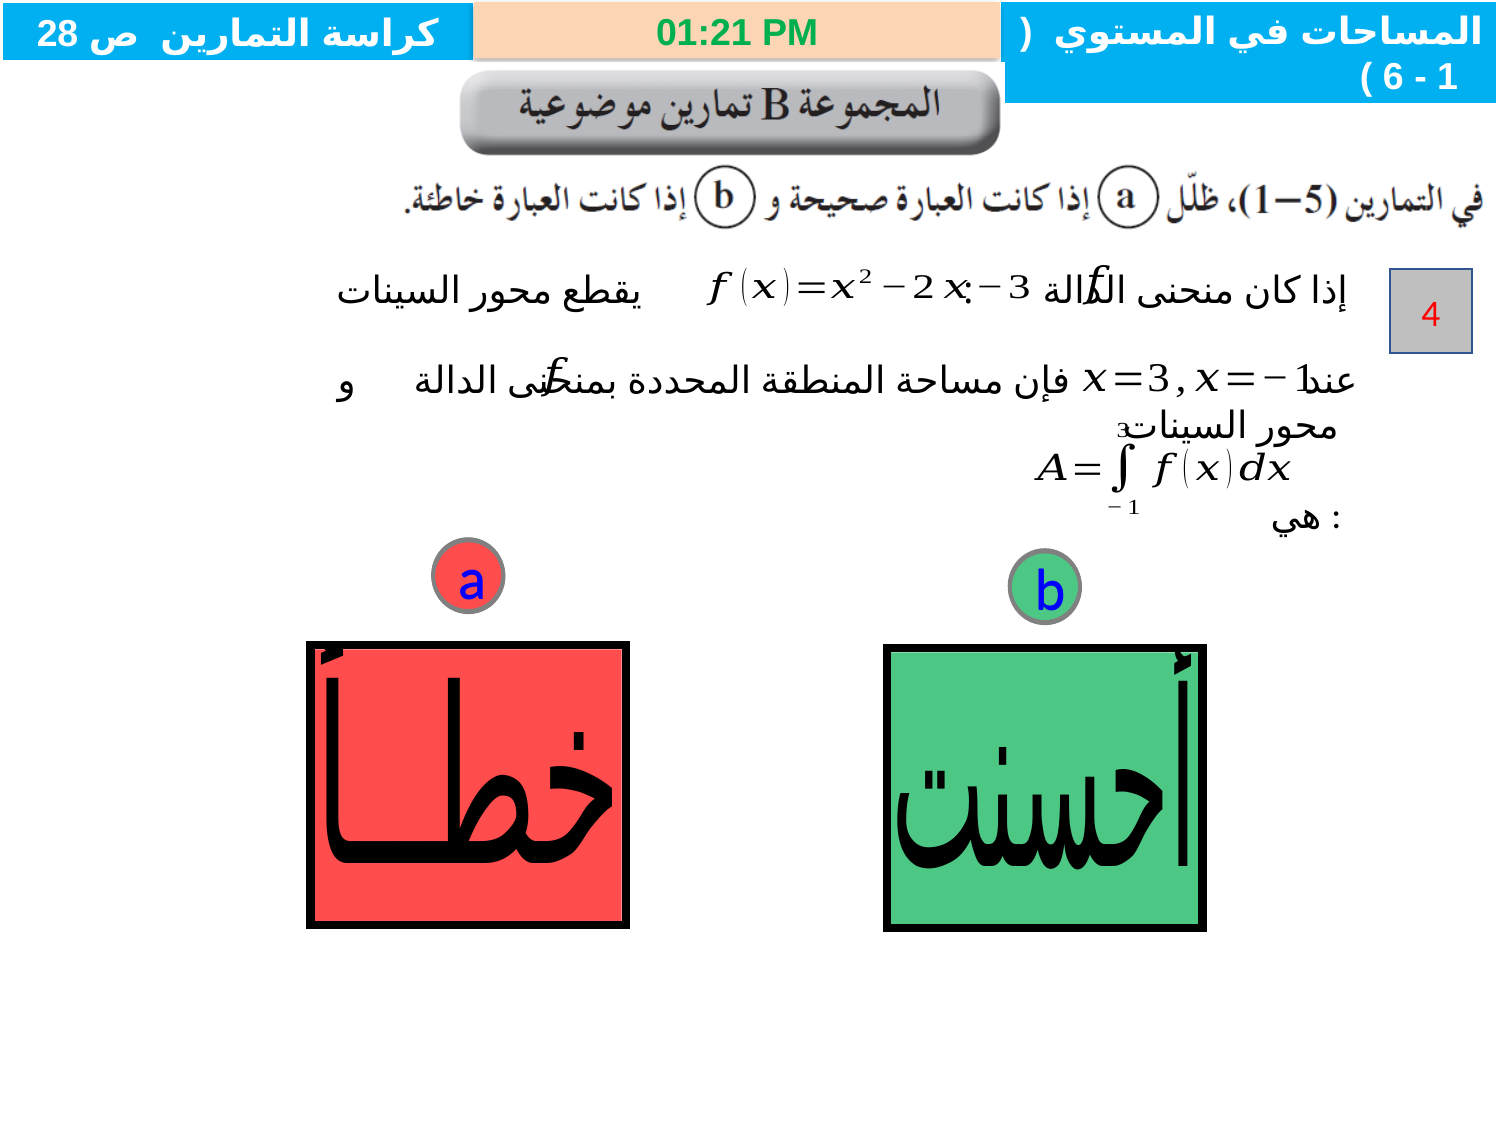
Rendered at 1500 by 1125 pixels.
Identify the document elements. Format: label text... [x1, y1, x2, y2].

text_box 4 [1389, 268, 1473, 354]
text_box a [432, 539, 505, 614]
text_box المساحات في المستوي ( 1 - 6 ) [998, 0, 1500, 106]
picture [391, 62, 1494, 230]
text_box 21/03/2021 04:58 م [474, 2, 1000, 59]
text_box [251, 258, 1374, 520]
text_box كراسة التمارين ص 28 [0, 0, 476, 63]
text_box b [1008, 550, 1082, 625]
